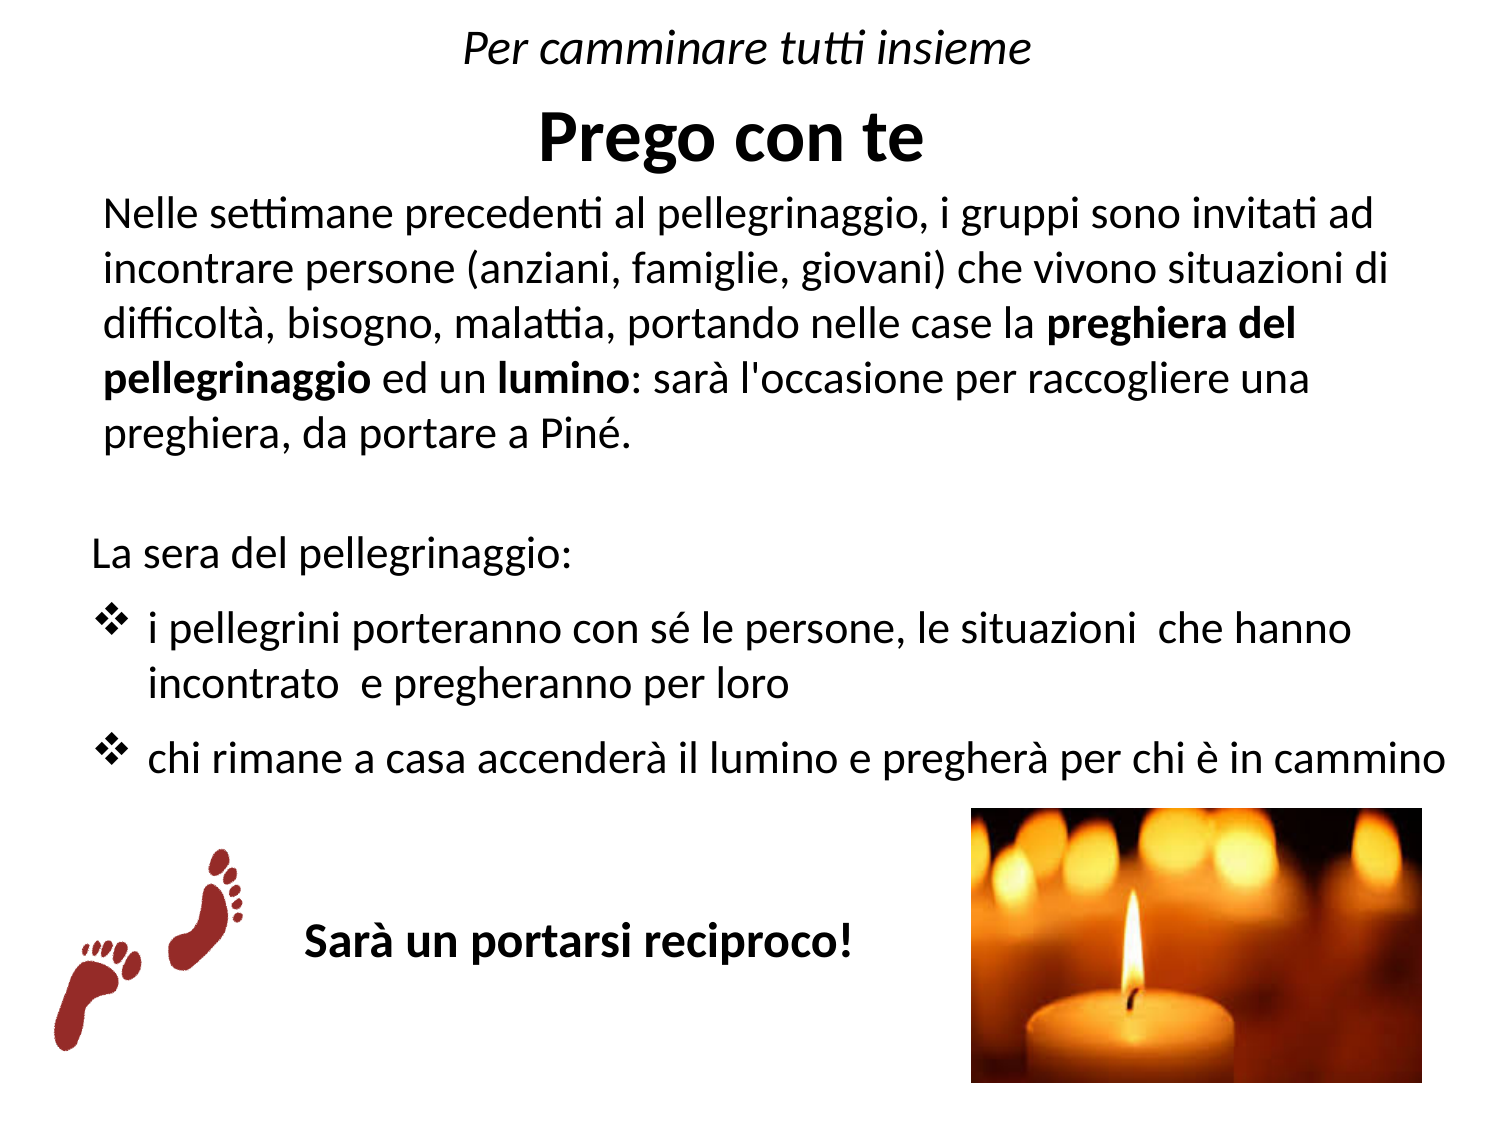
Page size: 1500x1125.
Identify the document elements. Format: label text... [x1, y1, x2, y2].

text_box Nelle settimane precedenti al pellegrinaggio, i gruppi sono invitati ad incontrare persone (anziani, famiglie, giovani) che vivono situazioni di difficoltà, bisogno, malattia, portando nelle case la preghiera del pellegrinaggio ed un lumino: sarà l'occasione per raccogliere una preghiera, da portare a Piné. [88, 175, 1459, 466]
text_box Sarà un portarsi reciproco! [289, 900, 963, 975]
picture [971, 808, 1422, 1083]
text_box La sera del pellegrinaggio: i pellegrini porteranno con sé le persone, le situazioni che hanno incontrato e pregheranno per loro chi rimane a casa accenderà il lumino e pregherà per chi è in cammino [76, 515, 1483, 790]
title Prego con te [123, 78, 1341, 175]
picture [18, 888, 267, 1013]
text_box Per camminare tutti insieme [404, 7, 1090, 82]
